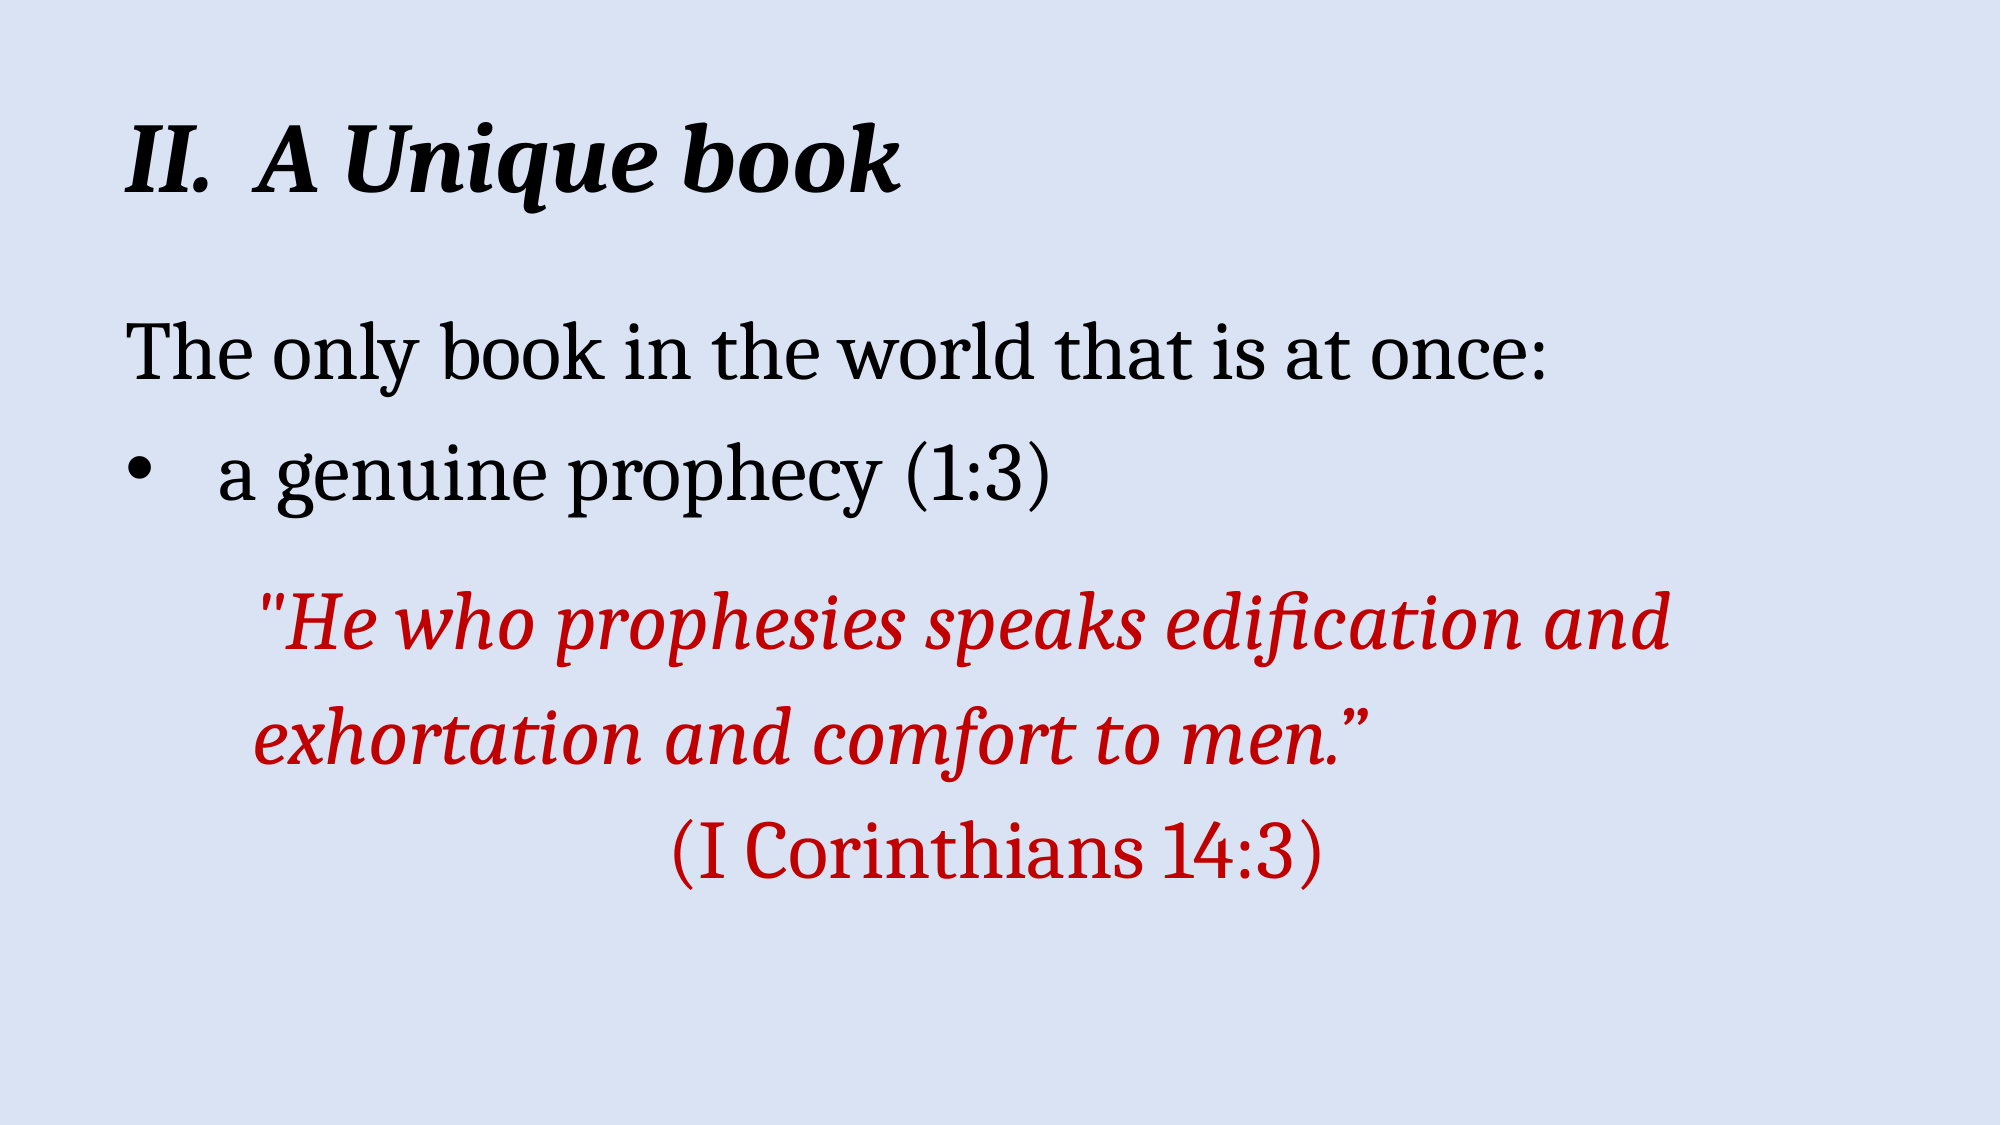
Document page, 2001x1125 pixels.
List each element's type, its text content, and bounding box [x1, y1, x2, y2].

subtitle II. A Unique book The only book in the world that is at once: a genuine prophecy (1:3) "He who prophesies speaks edification and exhortation and comfort to men.” (I Corinthians 14:3) [110, 98, 1885, 1053]
